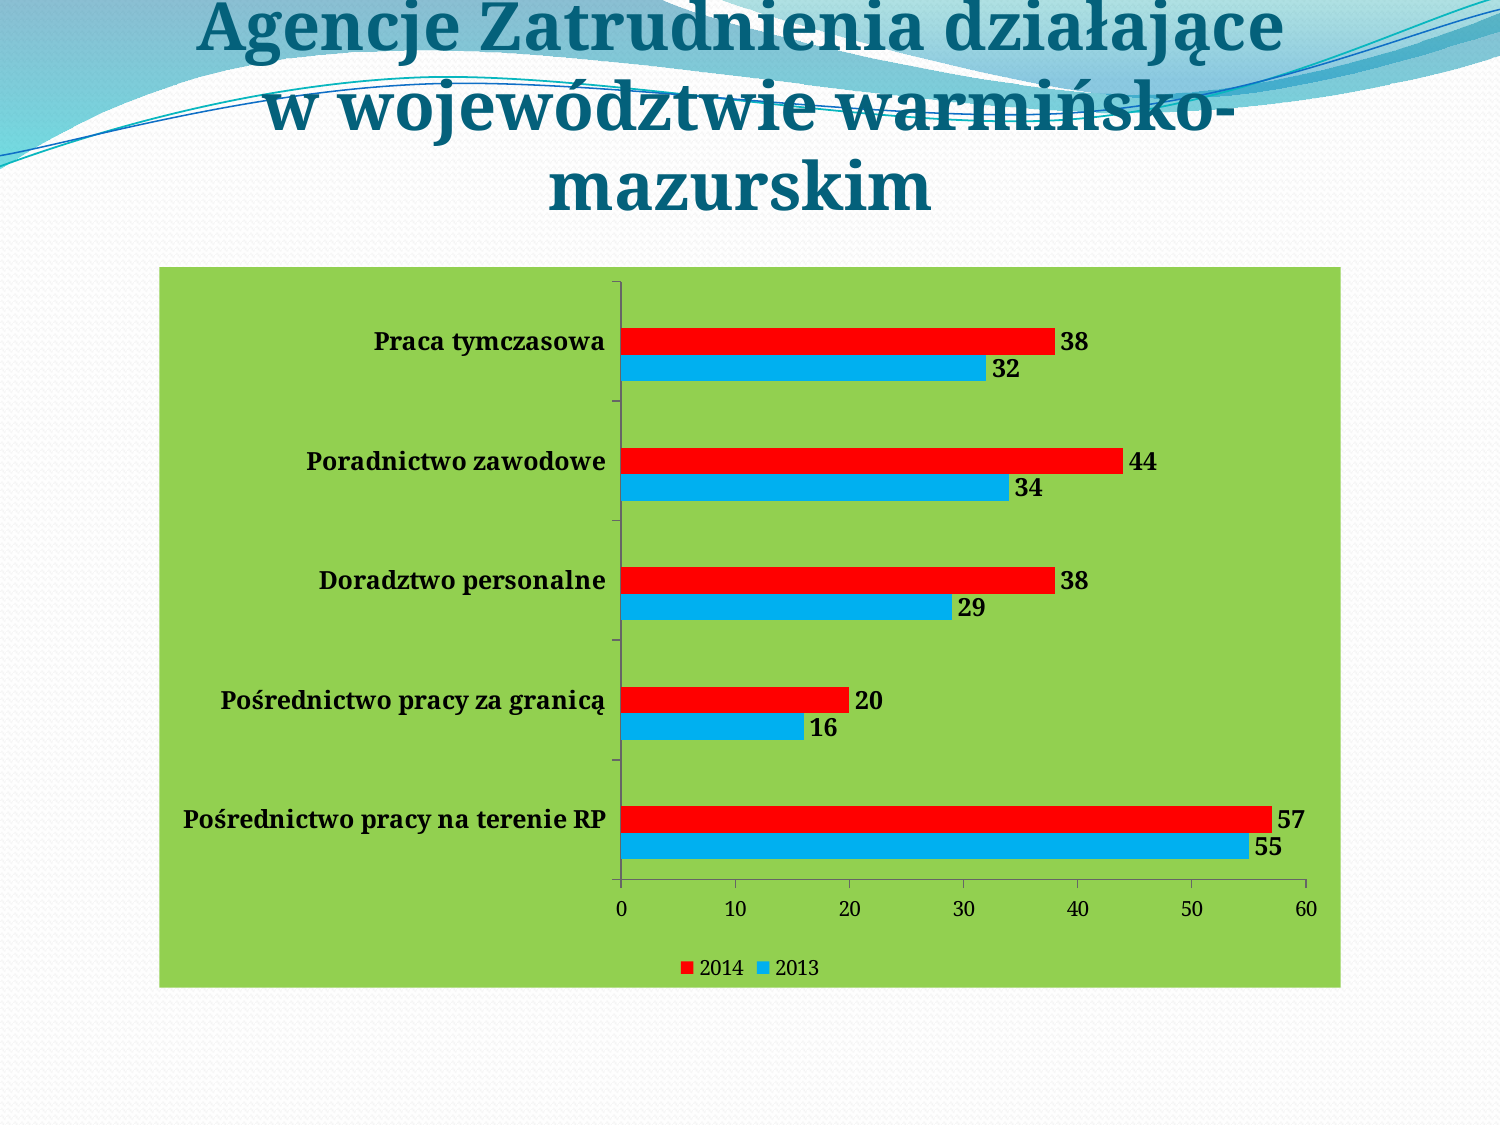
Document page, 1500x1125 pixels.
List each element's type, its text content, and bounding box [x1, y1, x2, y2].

text_box [1341, 269, 1346, 304]
chart [159, 266, 1341, 988]
text_box [152, 268, 159, 304]
text_box [76, 243, 1447, 304]
title Agencje Zatrudnienia działające w województwie warmińsko-mazurskim [74, 42, 1426, 232]
